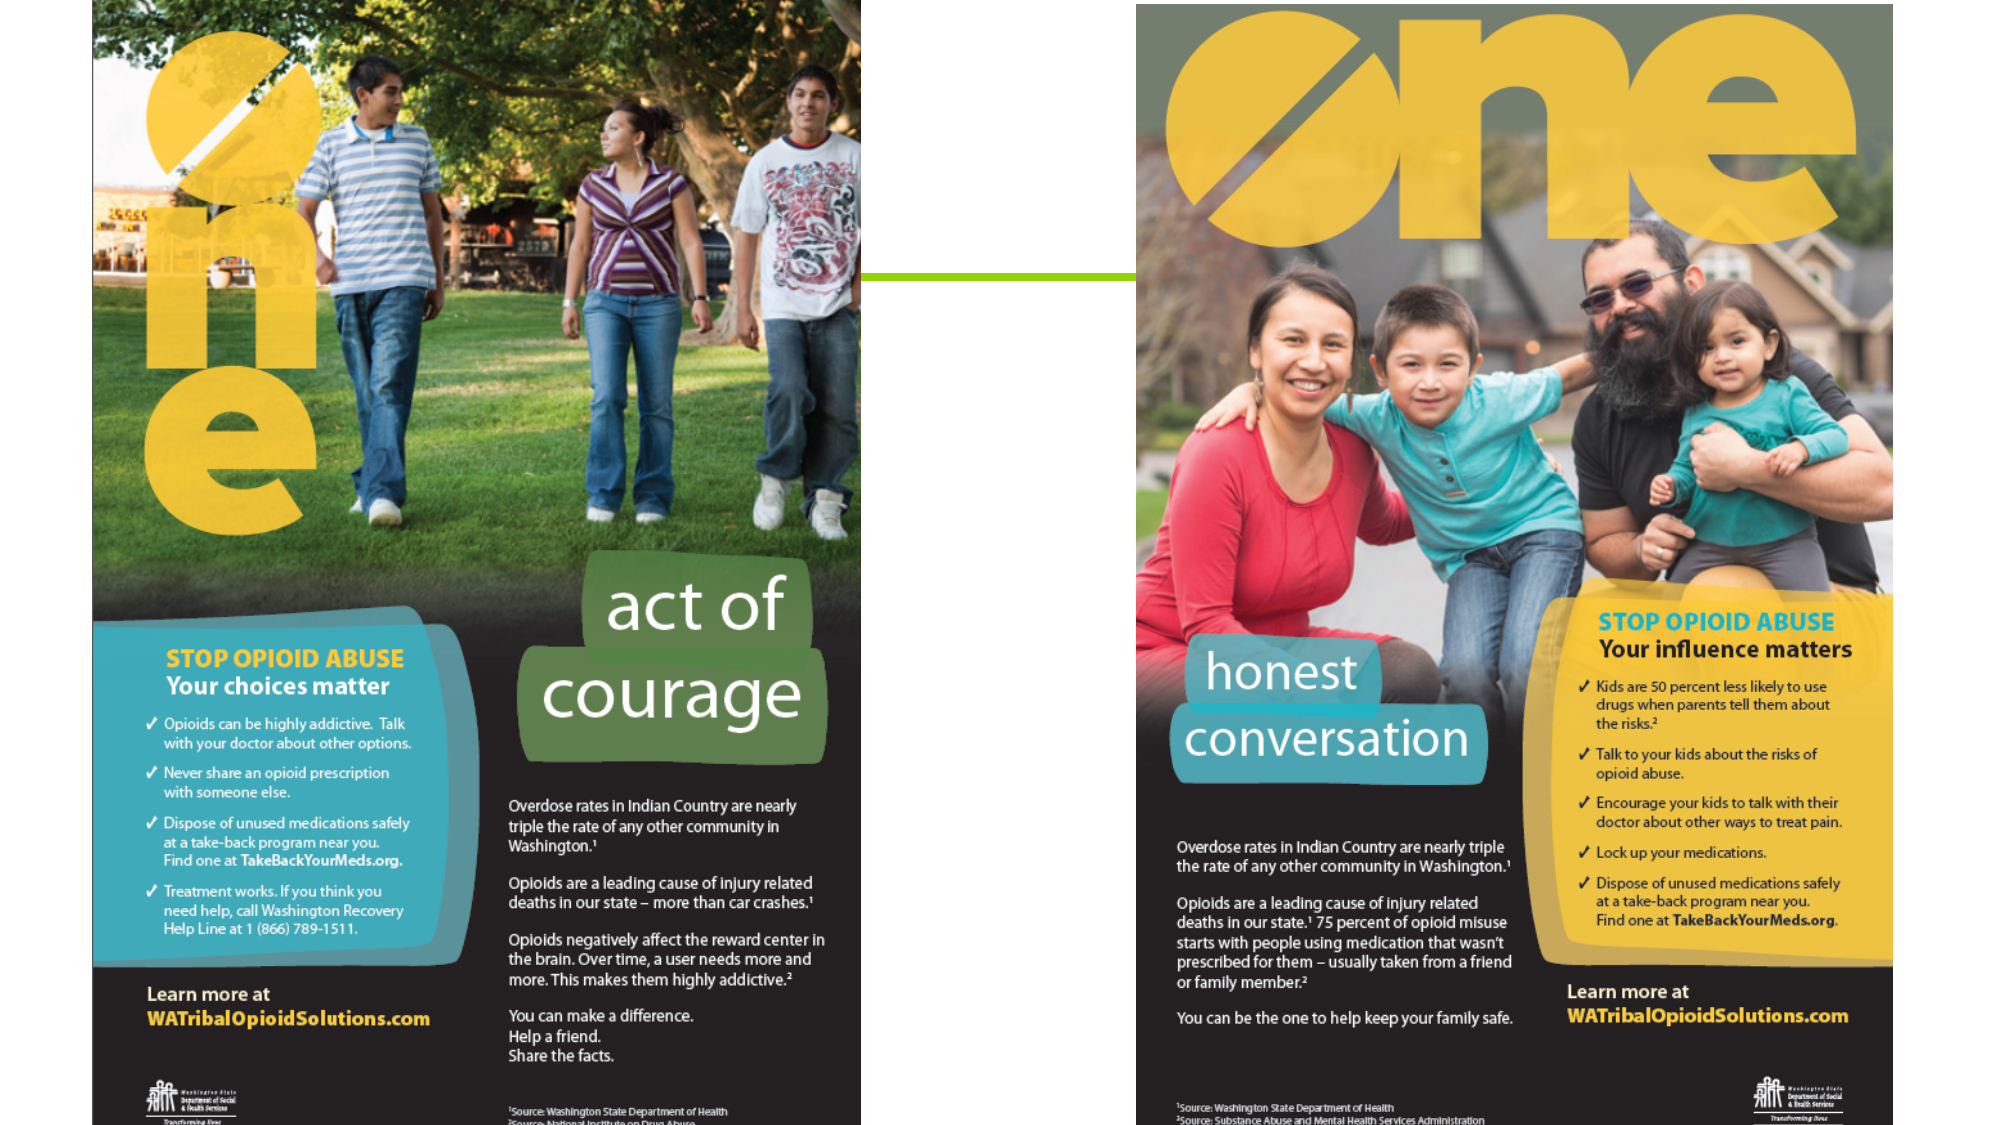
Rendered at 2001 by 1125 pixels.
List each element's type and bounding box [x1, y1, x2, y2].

picture [1136, 4, 1893, 1125]
picture [92, 0, 861, 1125]
